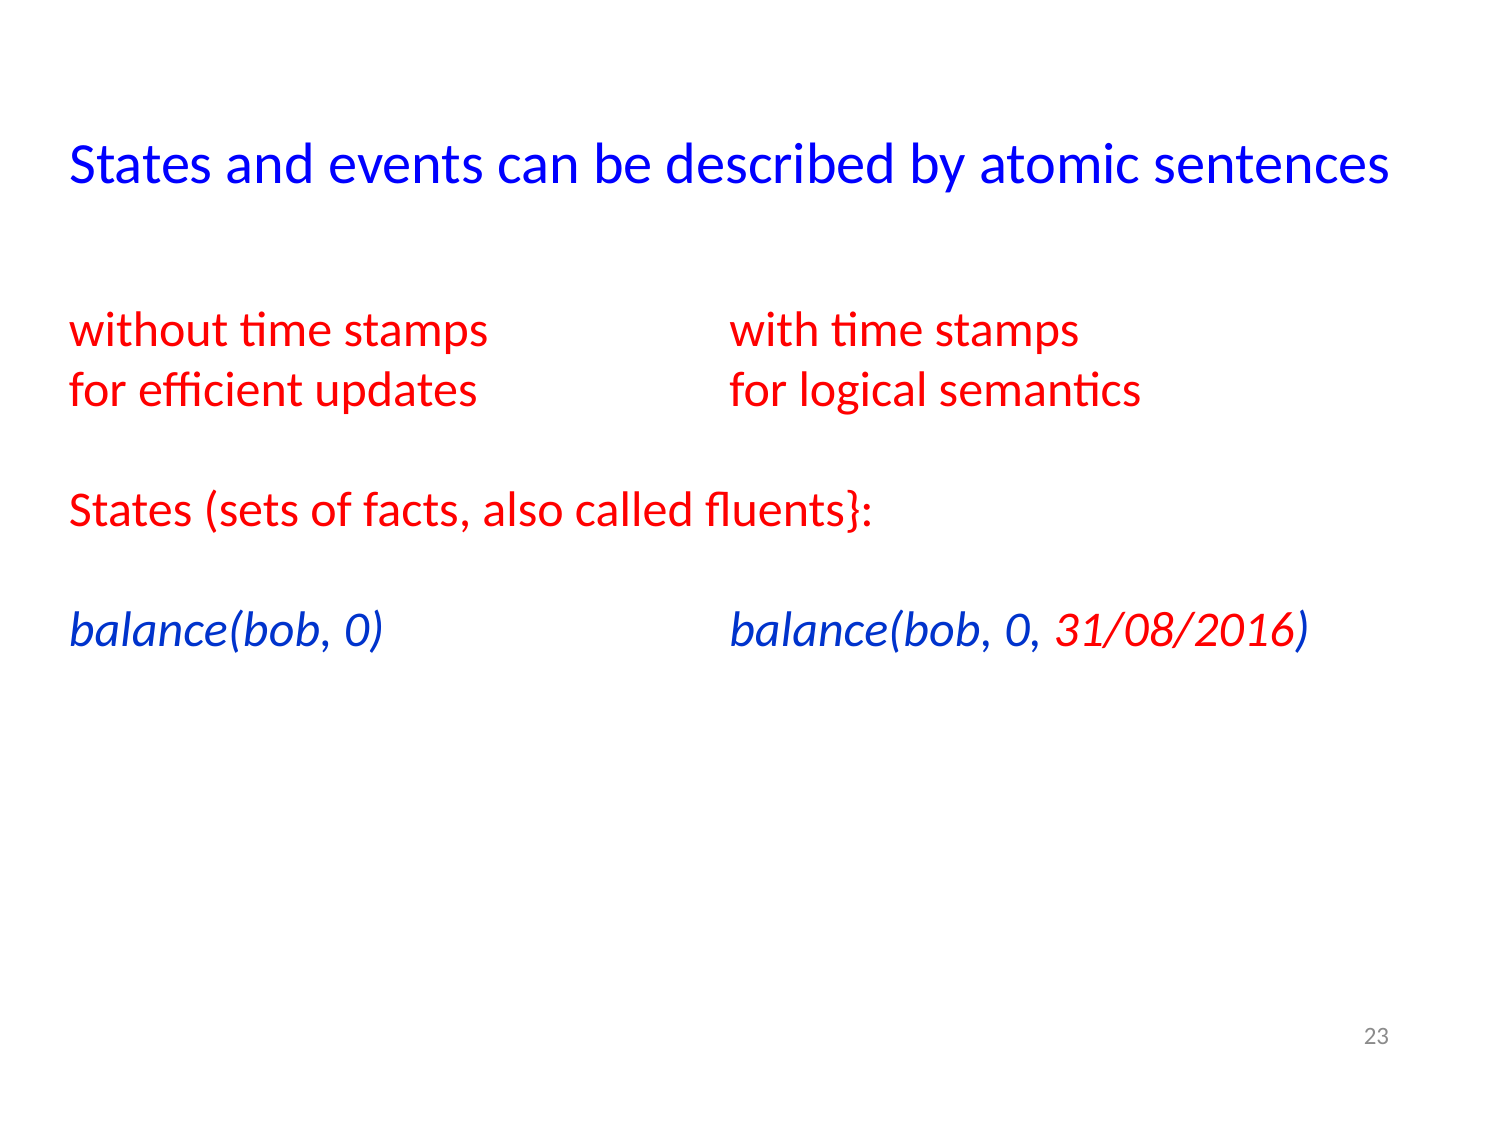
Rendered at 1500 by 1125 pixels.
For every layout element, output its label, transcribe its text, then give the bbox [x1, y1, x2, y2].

title States and events can be described by atomic sentences [54, 101, 1480, 289]
slide_number 23 [1054, 1005, 1405, 1065]
text_box without time stamps for efficient updates States (sets of facts, also called fluents}: balance(bob, 0) [54, 288, 1271, 934]
text_box with time stamps for logical semantics balance(bob, 0, 31/08/2016) [714, 288, 1459, 724]
